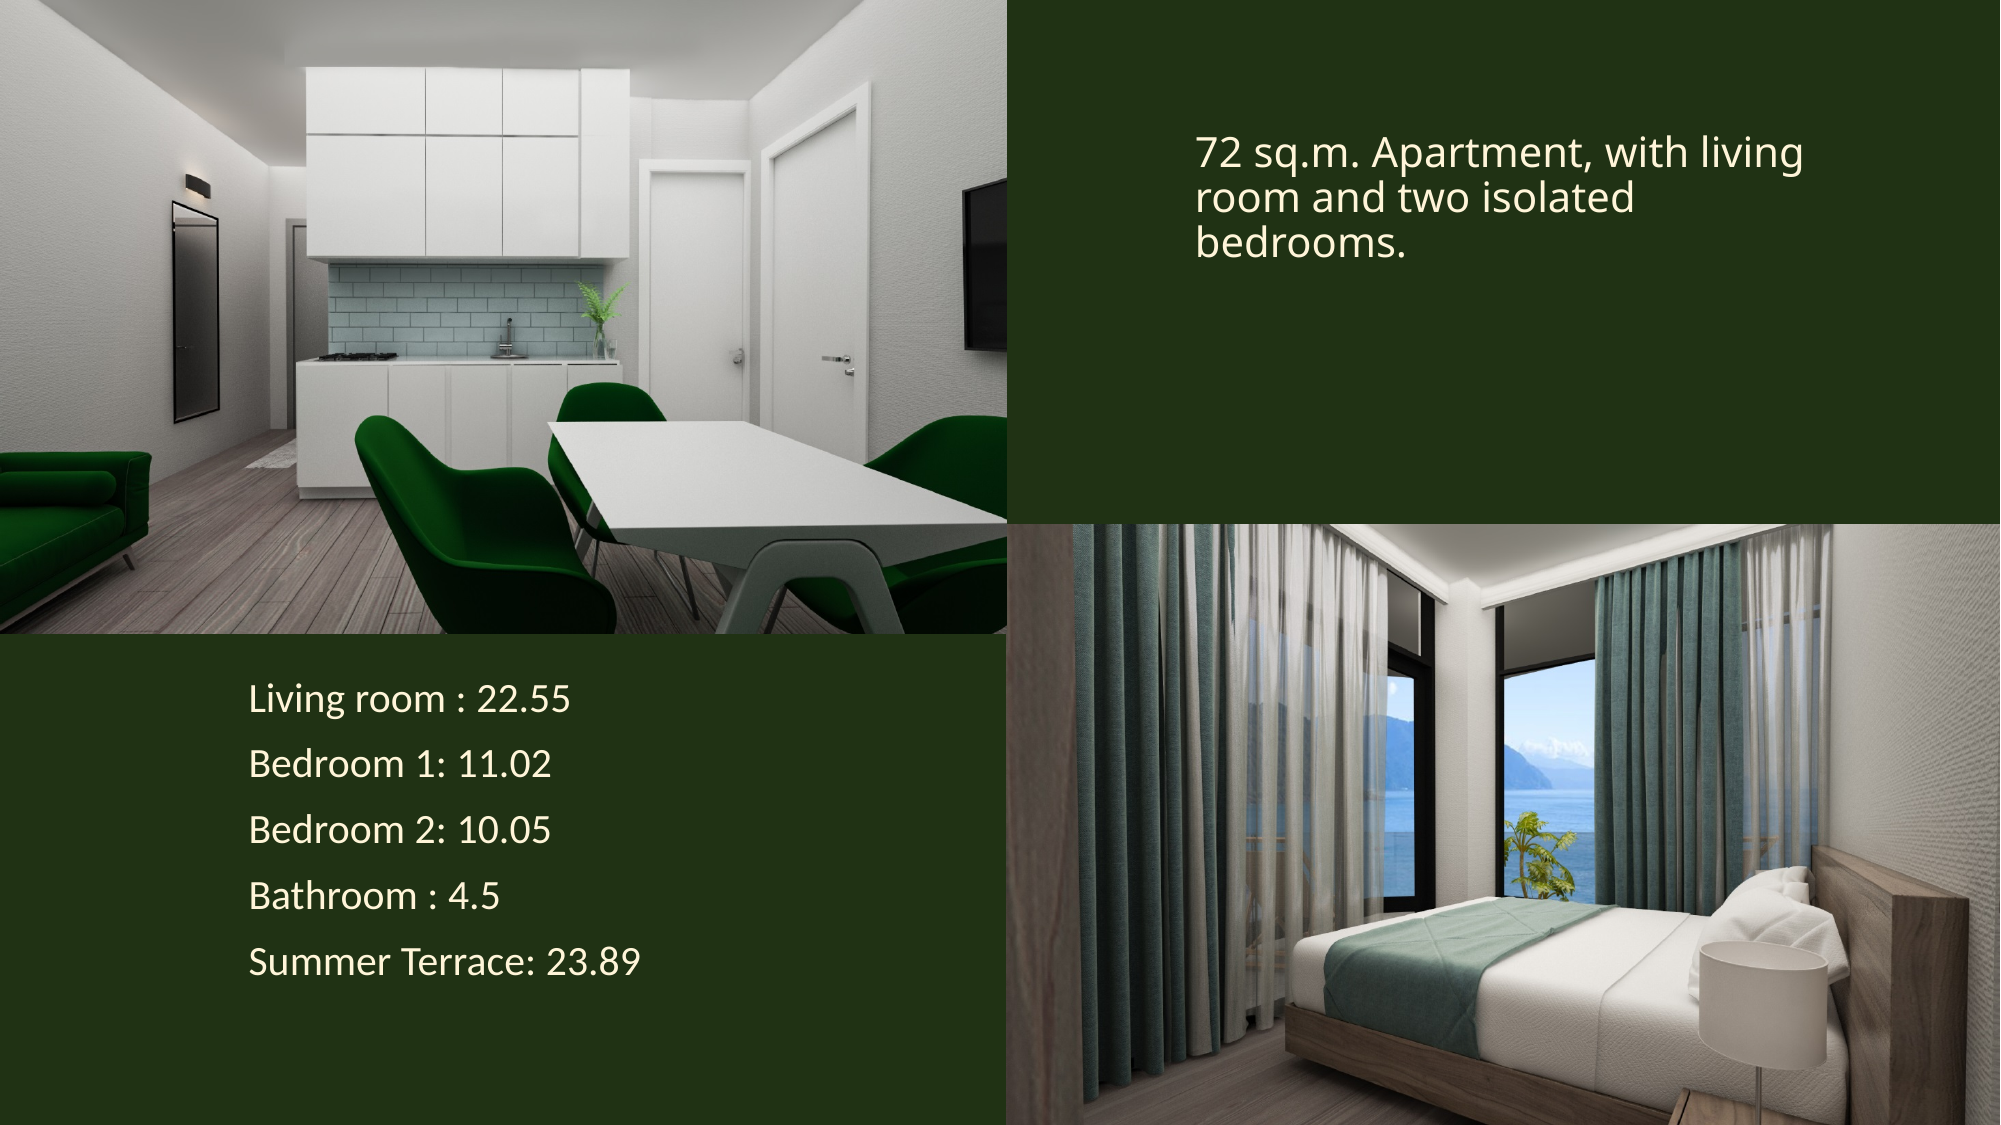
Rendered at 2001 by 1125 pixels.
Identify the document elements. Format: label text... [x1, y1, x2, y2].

title 72 sq.m. Apartment, with living room and two isolated bedrooms. [1179, 11, 1825, 274]
list Living room : 22.55 Bedroom 1: 11.02 Bedroom 2: 10.05 Bathroom : 4.5 Summer Terrace: 23.89 [233, 668, 879, 1125]
picture [0, 0, 2000, 1125]
